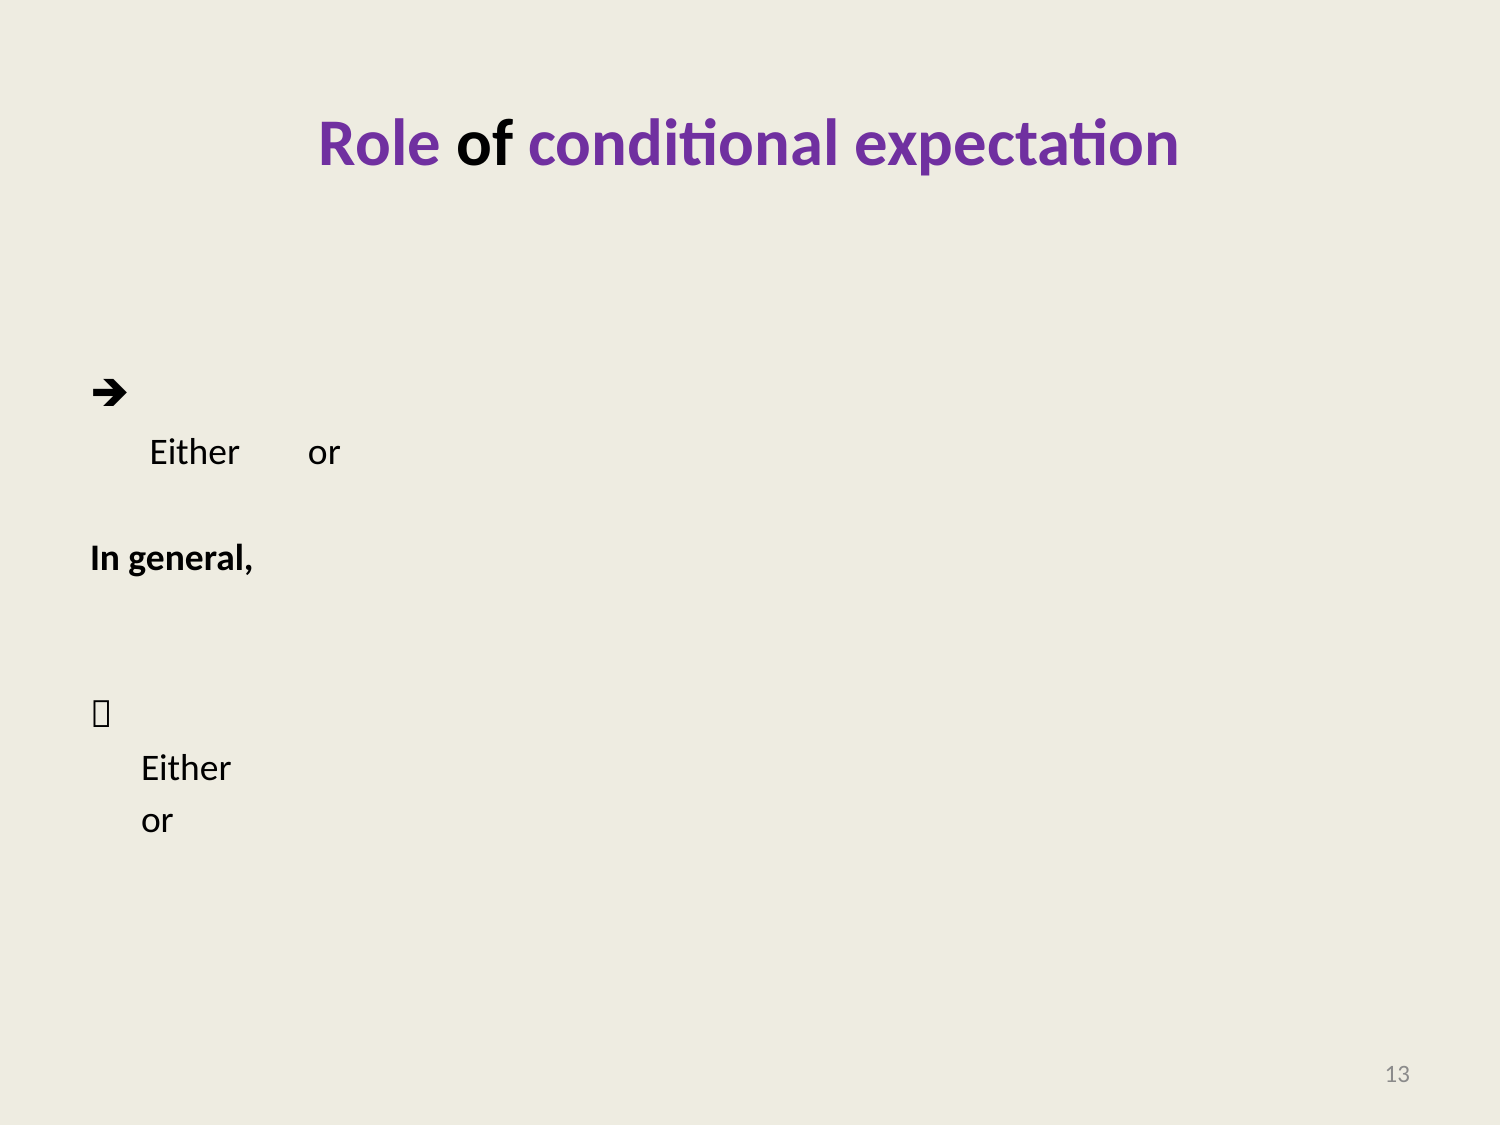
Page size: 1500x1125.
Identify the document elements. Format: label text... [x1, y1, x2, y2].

title Role of conditional expectation [75, 45, 1425, 233]
slide_number 13 [1074, 1042, 1425, 1103]
